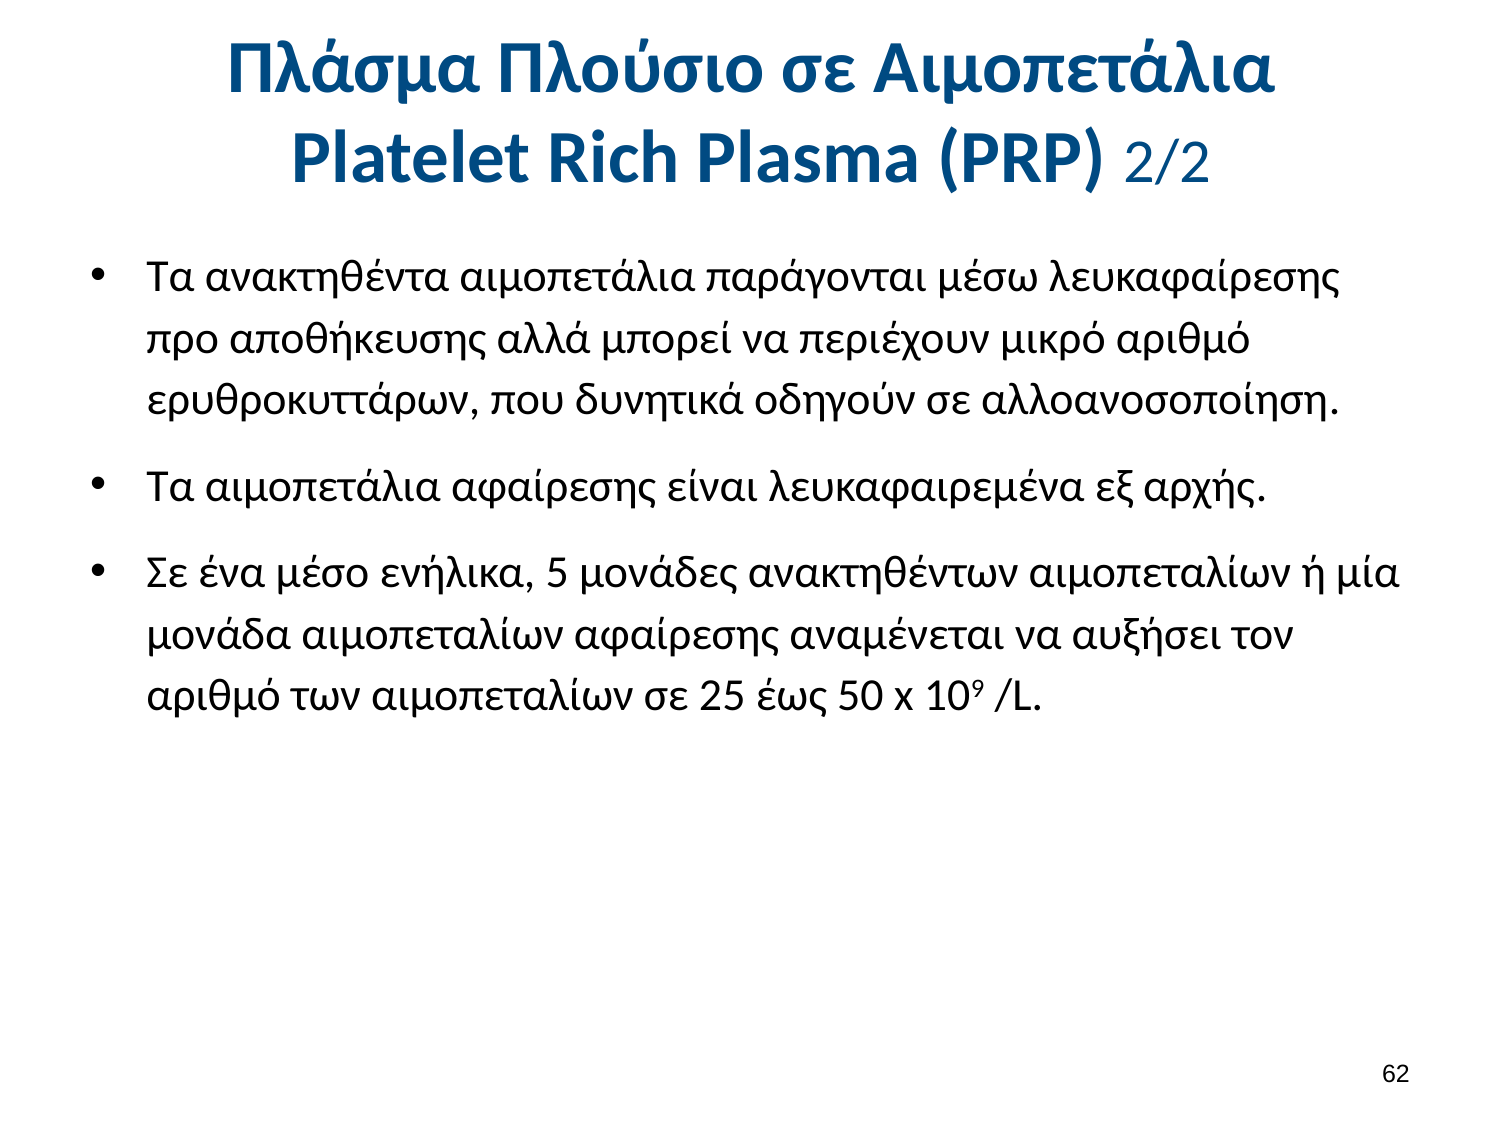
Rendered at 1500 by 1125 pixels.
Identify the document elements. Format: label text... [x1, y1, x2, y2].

list Τα ανακτηθέντα αιμοπετάλια παράγονται μέσω λευκαφαίρεσης προ αποθήκευσης αλλά μπορεί να περιέχουν μικρό αριθμό ερυθροκυττάρων, που δυνητικά οδηγούν σε αλλοανοσοποίηση. Τα αιμοπετάλια αφαίρεσης είναι λευκαφαιρεμένα εξ αρχής. Σε ένα μέσο ενήλικα, 5 μονάδες ανακτηθέντων αιμοπεταλίων ή μία μονάδα αιμοπεταλίων αφαίρεσης αναμένεται να αυξήσει τον αριθμό των αιμοπεταλίων σε 25 έως 50 x 109 /L. [75, 231, 1425, 1024]
slide_number 61 [1074, 1042, 1425, 1103]
title Πλάσμα Πλούσιο σε Αιμοπετάλια Platelet Rich Plasma (PRP) 2/2 [76, 19, 1427, 197]
